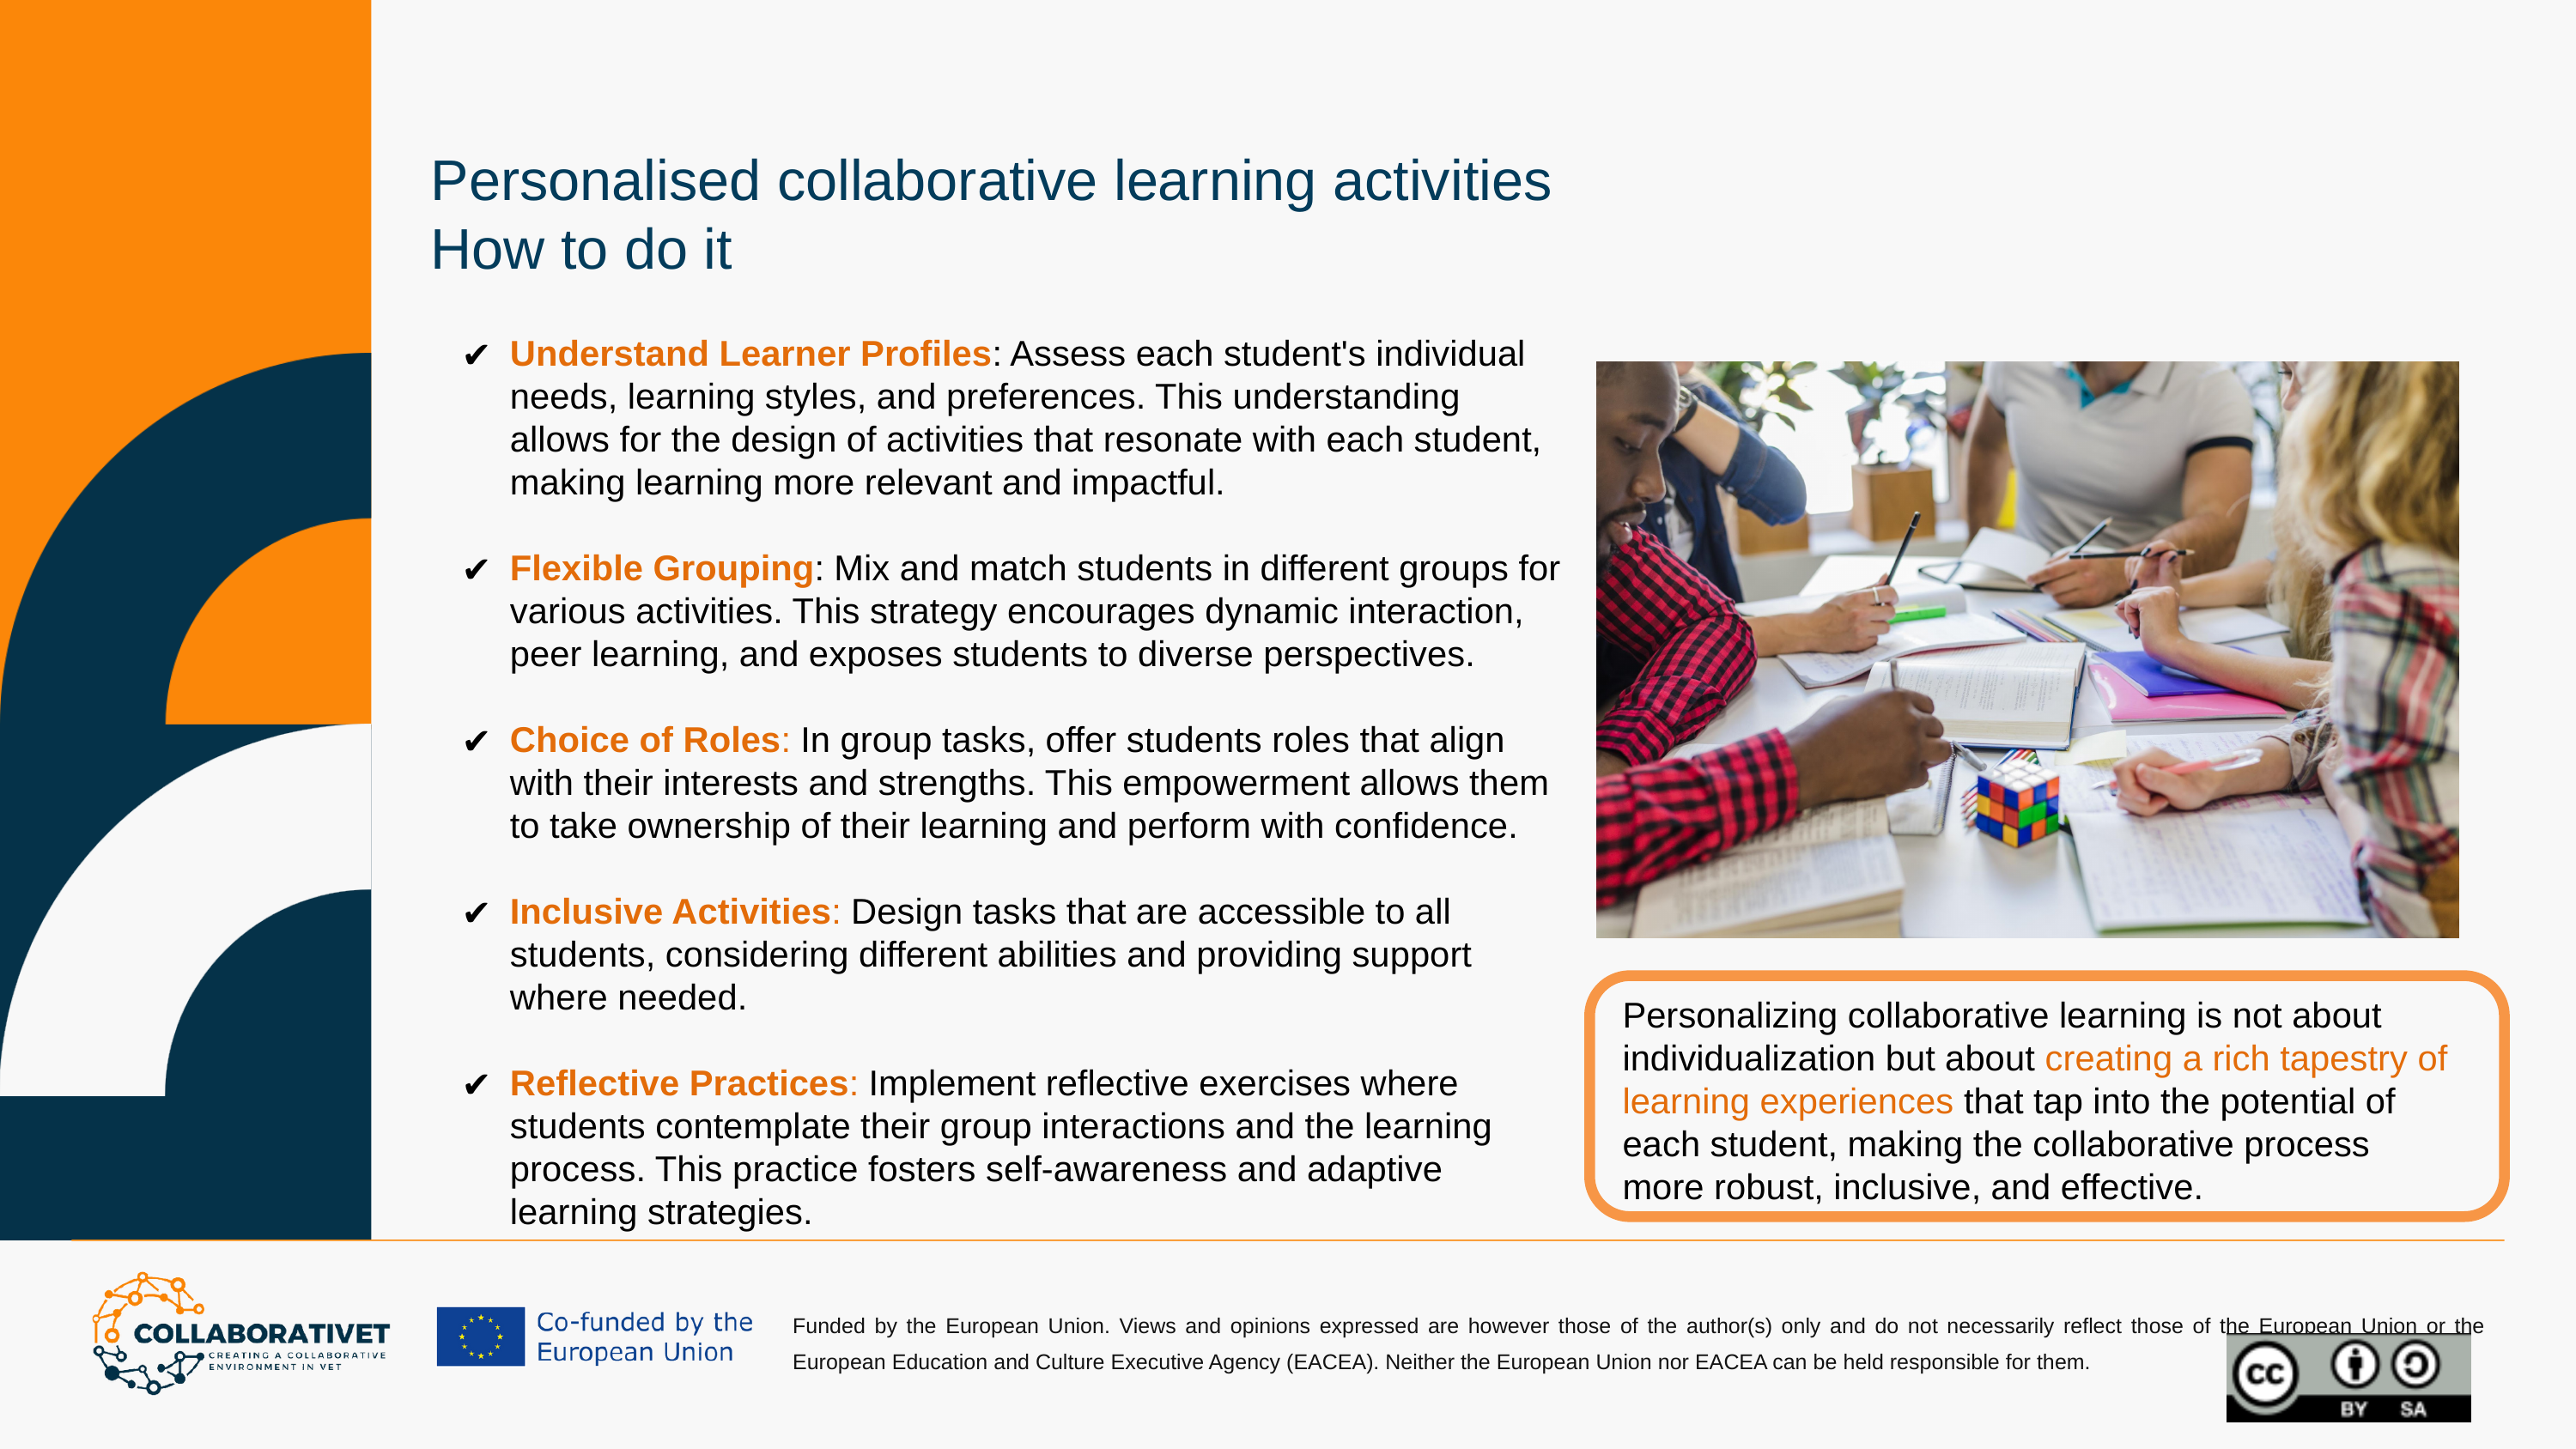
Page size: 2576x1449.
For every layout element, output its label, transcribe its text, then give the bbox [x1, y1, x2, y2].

picture [1596, 361, 2460, 938]
text_box Funded by the European Union. Views and opinions expressed are however those of the author(s) only and do not necessarily reflect those of the European Union or the European Education and Culture Executive Agency (EACEA). Neither the European Union nor EACEA can be held responsible for them. [793, 1301, 2489, 1373]
text_box Personalised collaborative learning activities How to do it [430, 108, 2300, 356]
picture [2227, 1333, 2471, 1422]
text_box Understand Learner Profiles: Assess each student's individual needs, learning styles, and preferences. This understanding allows for the design of activities that resonate with each student, making learning more relevant and impactful. Flexible Grouping: Mix and match students in different groups for various activities. This strategy encourages dynamic interaction, peer learning, and exposes students to diverse perspectives. Choice of Roles: In group tasks, offer students roles that align with their interests and strengths. This empowerment allows them to take ownership of their learning and perform with confidence. Inclusive Activities: Design tasks that are accessible to all students, considering different abilities and providing support where needed. Reflective Practices: Implement reflective exercises where students contemplate their group interactions and the learning process. This practice fosters self-awareness and adaptive learning strategies. [448, 324, 1579, 1269]
text_box [0, 0, 372, 353]
text_box [0, 724, 372, 1096]
text_box [416, 1287, 782, 1386]
text_box [0, 1096, 372, 1240]
text_box [0, 353, 372, 724]
text_box [78, 1179, 408, 1240]
text_box [78, 1241, 408, 1449]
text_box [1589, 975, 2505, 1217]
